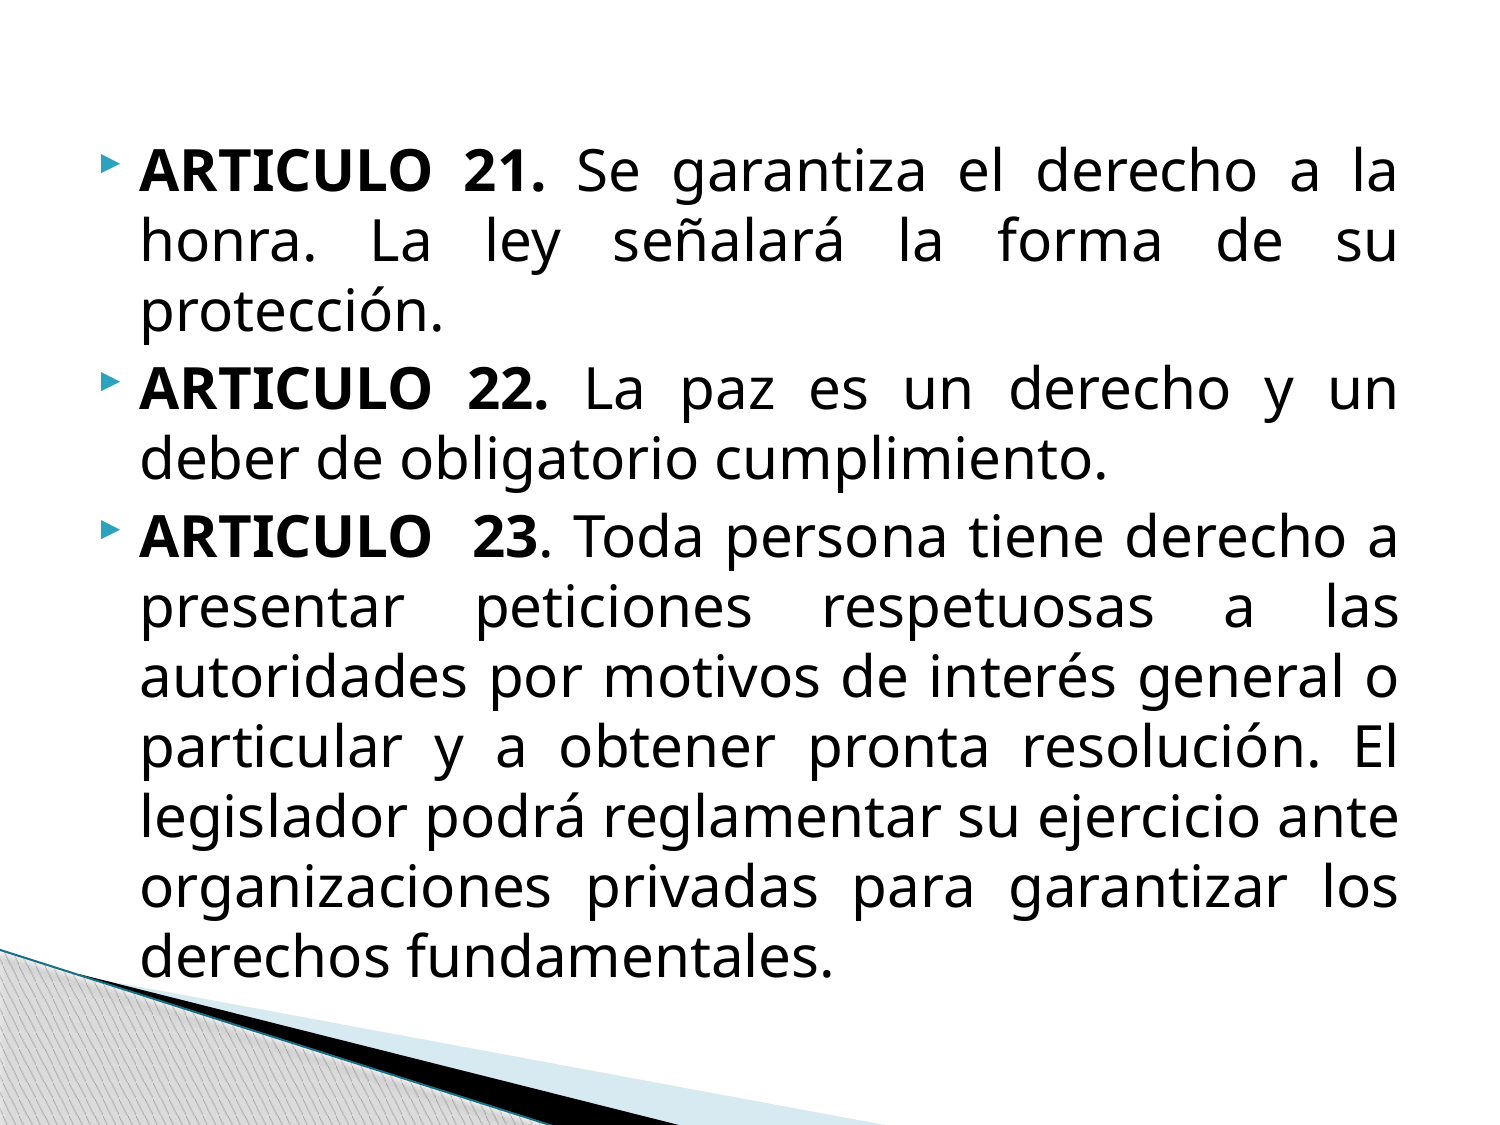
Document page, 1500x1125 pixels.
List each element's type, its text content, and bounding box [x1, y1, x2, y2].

list ARTICULO 21. Se garantiza el derecho a la honra. La ley señalará la forma de su protección. ARTICULO 22. La paz es un derecho y un deber de obligatorio cumplimiento. ARTICULO 23. Toda persona tiene derecho a presentar peticiones respetuosas a las autoridades por motivos de interés general o particular y a obtener pronta resolución. El legislador podrá reglamentar su ejercicio ante organizaciones privadas para garantizar los derechos fundamentales. [64, 125, 1415, 868]
